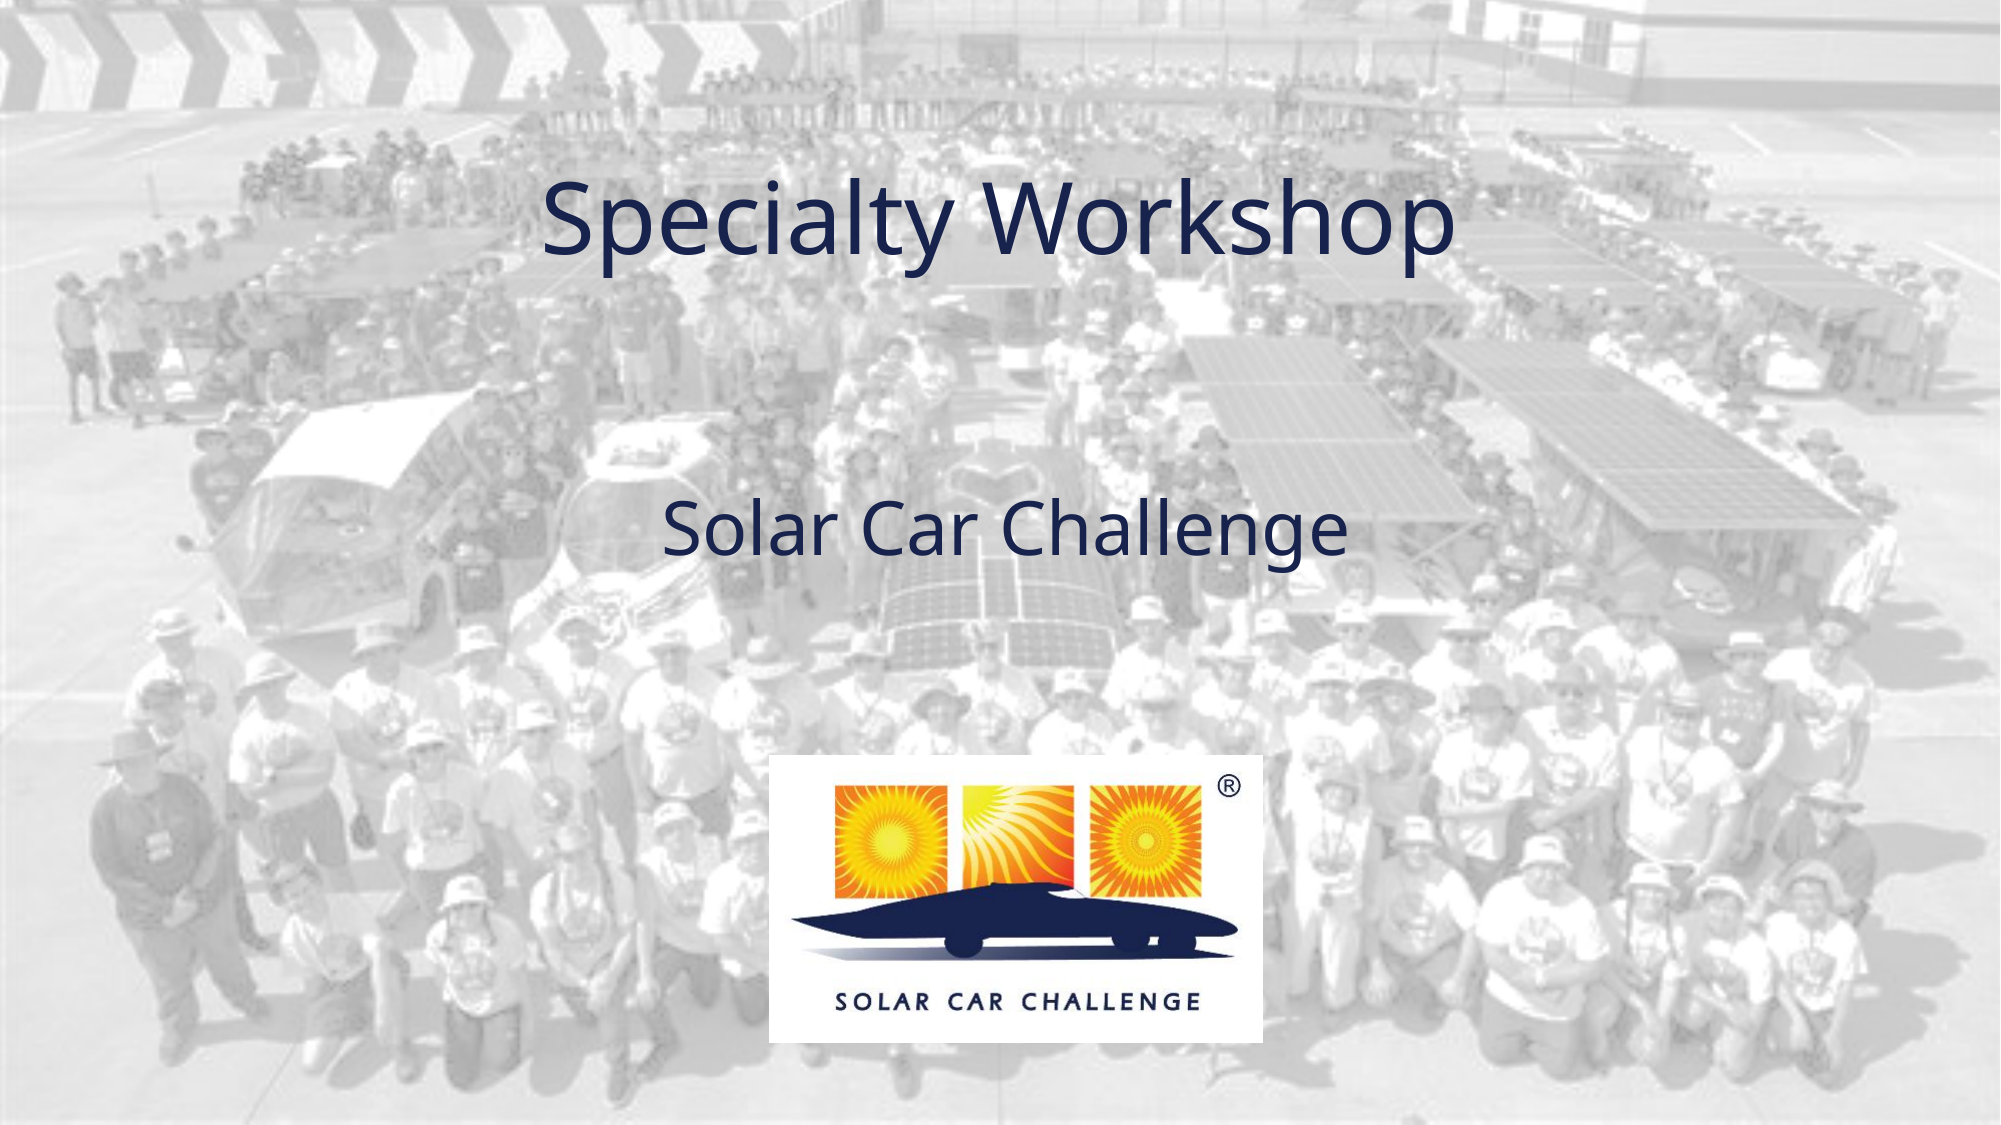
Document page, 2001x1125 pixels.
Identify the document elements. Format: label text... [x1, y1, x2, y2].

subtitle Solar Car Challenge [123, 482, 1909, 609]
title Specialty Workshop [70, 161, 1930, 453]
picture [769, 755, 1263, 1043]
